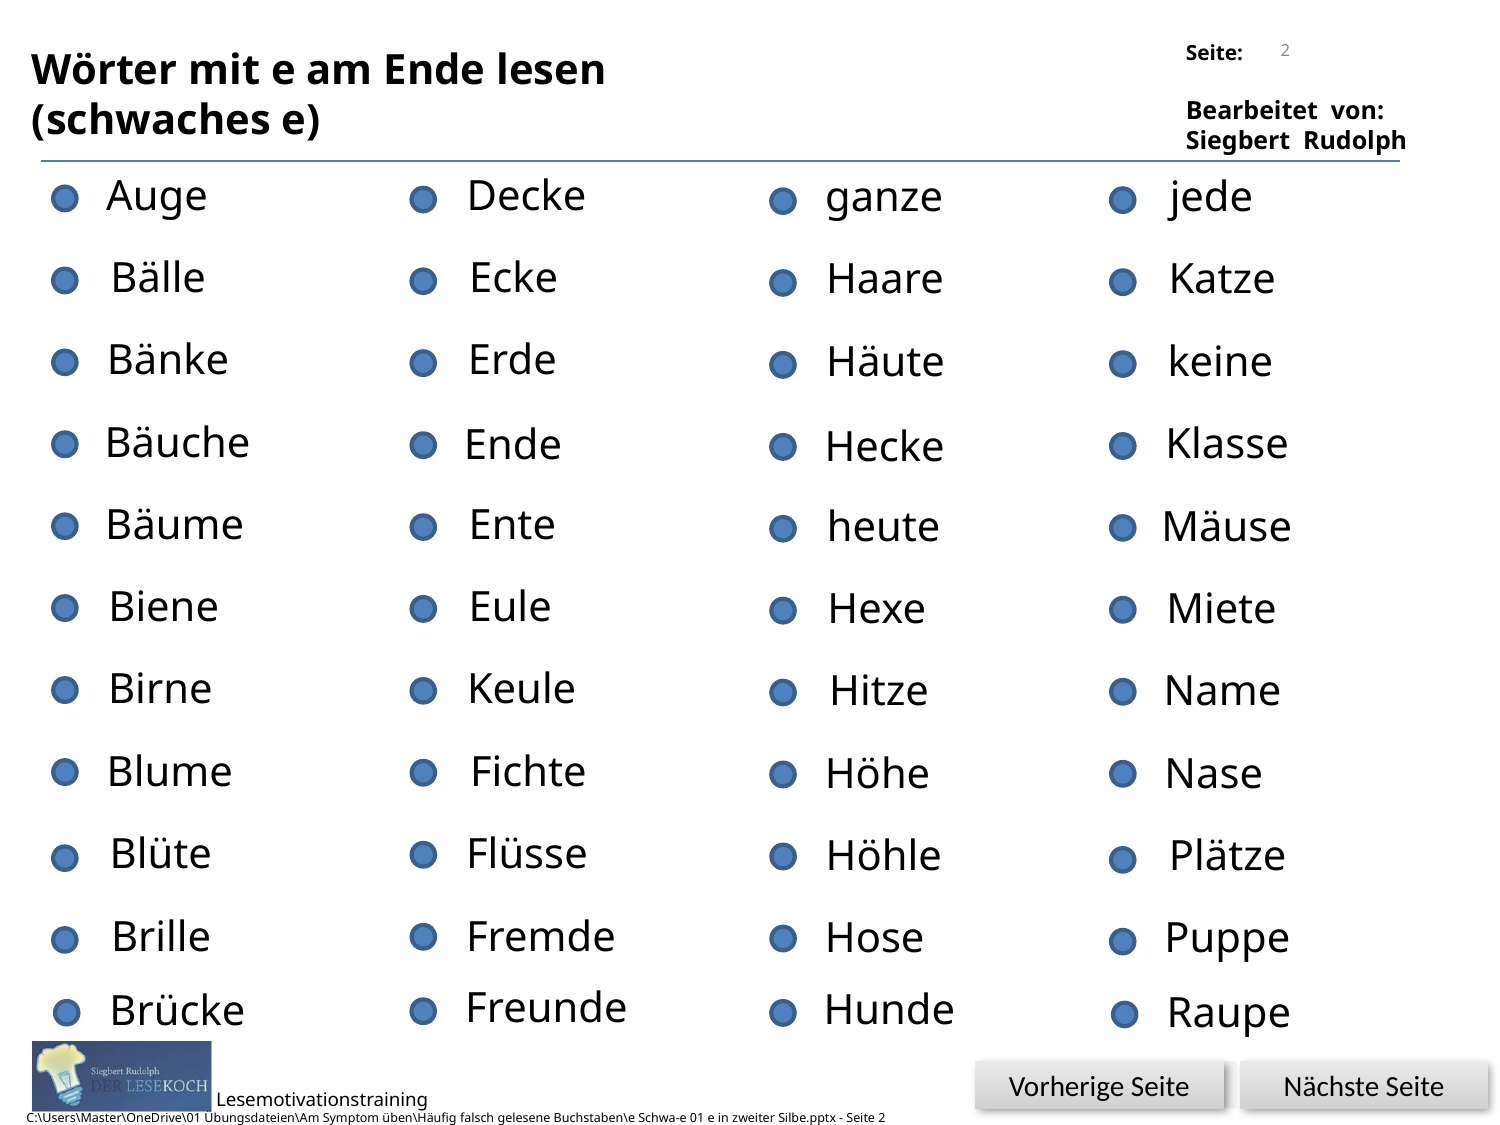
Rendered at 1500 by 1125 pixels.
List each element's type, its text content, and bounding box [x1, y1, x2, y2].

text_box [769, 350, 797, 379]
text_box [1108, 514, 1137, 542]
text_box [769, 514, 797, 543]
text_box Auge [91, 160, 223, 226]
text_box Bäume [90, 490, 259, 555]
text_box Brille [96, 901, 227, 967]
text_box Bälle [95, 243, 221, 308]
text_box Höhe [810, 738, 945, 804]
text_box Fremde [451, 901, 631, 967]
text_box Ente [453, 490, 571, 555]
text_box [409, 185, 438, 214]
text_box [51, 430, 79, 459]
text_box [1108, 432, 1137, 460]
text_box Blume [91, 737, 248, 802]
text_box Bäuche [89, 408, 266, 474]
text_box Hunde [808, 975, 970, 1041]
text_box [51, 266, 79, 295]
text_box [1108, 350, 1137, 378]
text_box Flüsse [451, 819, 603, 885]
text_box Nase [1149, 738, 1278, 804]
text_box jede [1154, 162, 1269, 228]
picture [30, 1040, 212, 1112]
text_box [409, 431, 438, 460]
text_box [51, 758, 79, 786]
text_box [1108, 186, 1137, 215]
text_box Ende [449, 410, 578, 476]
text_box [51, 184, 79, 213]
text_box Hose [810, 903, 940, 969]
text_box Biene [93, 572, 234, 638]
text_box Katze [1153, 244, 1291, 310]
text_box Klasse [1150, 409, 1304, 475]
text_box [1109, 759, 1137, 788]
text_box [769, 842, 797, 871]
text_box [1108, 927, 1137, 956]
text_box keine [1152, 327, 1288, 392]
text_box Wörter mit e am Ende lesen (schwaches e) [17, 35, 622, 151]
slide_number 2 [955, 21, 1306, 82]
text_box heute [812, 491, 956, 557]
text_box [769, 187, 797, 215]
text_box Hitze [814, 656, 944, 722]
text_box [409, 349, 438, 378]
text_box [51, 926, 79, 954]
text_box Keule [452, 654, 592, 720]
text_box Freunde [450, 973, 643, 1039]
text_box [1108, 268, 1137, 297]
text_box [409, 594, 438, 623]
text_box Plätze [1154, 821, 1302, 887]
text_box [1108, 846, 1137, 874]
text_box Mäuse [1146, 491, 1307, 557]
text_box [409, 922, 438, 951]
text_box [51, 594, 79, 622]
text_box [1110, 1000, 1139, 1029]
text_box Decke [451, 160, 602, 226]
text_box Haare [811, 244, 959, 310]
text_box [769, 678, 797, 707]
text_box Höhle [810, 821, 957, 887]
text_box Puppe [1149, 903, 1306, 969]
text_box [409, 758, 438, 787]
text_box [974, 1061, 1238, 1109]
text_box Birne [93, 654, 228, 720]
text_box [409, 267, 438, 296]
text_box [1109, 677, 1137, 706]
text_box Bänke [92, 325, 244, 391]
text_box Hecke [809, 412, 960, 478]
text_box Fichte [455, 737, 602, 802]
text_box ganze [810, 162, 958, 228]
text_box Blüte [94, 819, 227, 885]
text_box Eule [453, 572, 567, 638]
text_box Hexe [812, 574, 941, 639]
text_box [769, 432, 797, 461]
text_box [769, 269, 797, 297]
text_box [409, 677, 438, 705]
text_box [1109, 595, 1137, 624]
text_box Brücke [94, 976, 261, 1042]
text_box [1239, 1060, 1489, 1109]
text_box Raupe [1151, 978, 1306, 1044]
text_box Ecke [454, 243, 573, 308]
text_box [769, 999, 797, 1027]
text_box [51, 676, 79, 704]
text_box [52, 998, 81, 1027]
text_box Miete [1151, 574, 1292, 639]
text_box C:\Users\Master\OneDrive\01 Übungsdateien\Am Symptom üben\Häufig falsch gelesene Buchstaben\e Schwa-e 01 e in zweiter Silbe.pptx - Seite 2 [11, 1102, 901, 1125]
text_box [769, 760, 797, 789]
text_box [769, 596, 797, 625]
text_box [51, 348, 79, 377]
text_box Erde [453, 325, 572, 391]
text_box Name [1149, 656, 1297, 722]
text_box [409, 997, 438, 1026]
text_box [409, 840, 438, 869]
text_box [769, 924, 797, 953]
text_box [409, 513, 438, 541]
text_box Häute [811, 327, 960, 392]
text_box [51, 844, 79, 872]
text_box [51, 512, 79, 541]
